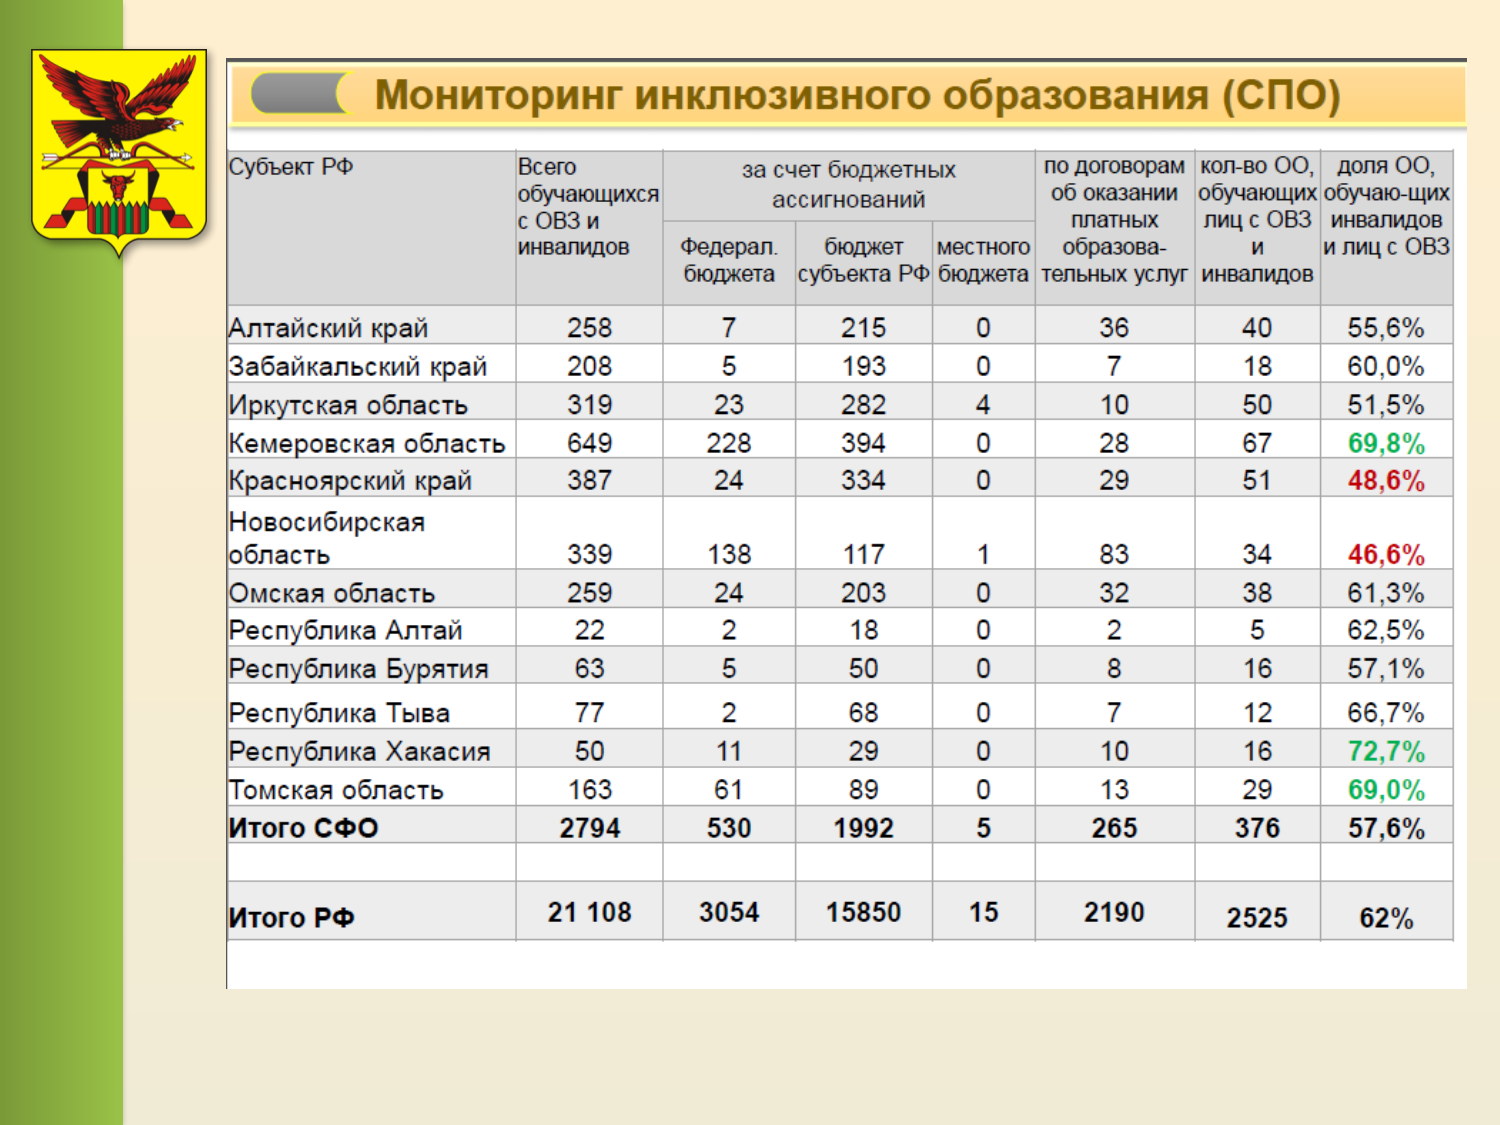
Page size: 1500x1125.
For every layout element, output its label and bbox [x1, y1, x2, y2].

picture [226, 58, 1467, 989]
picture [30, 49, 208, 260]
text_box [0, 0, 124, 1125]
